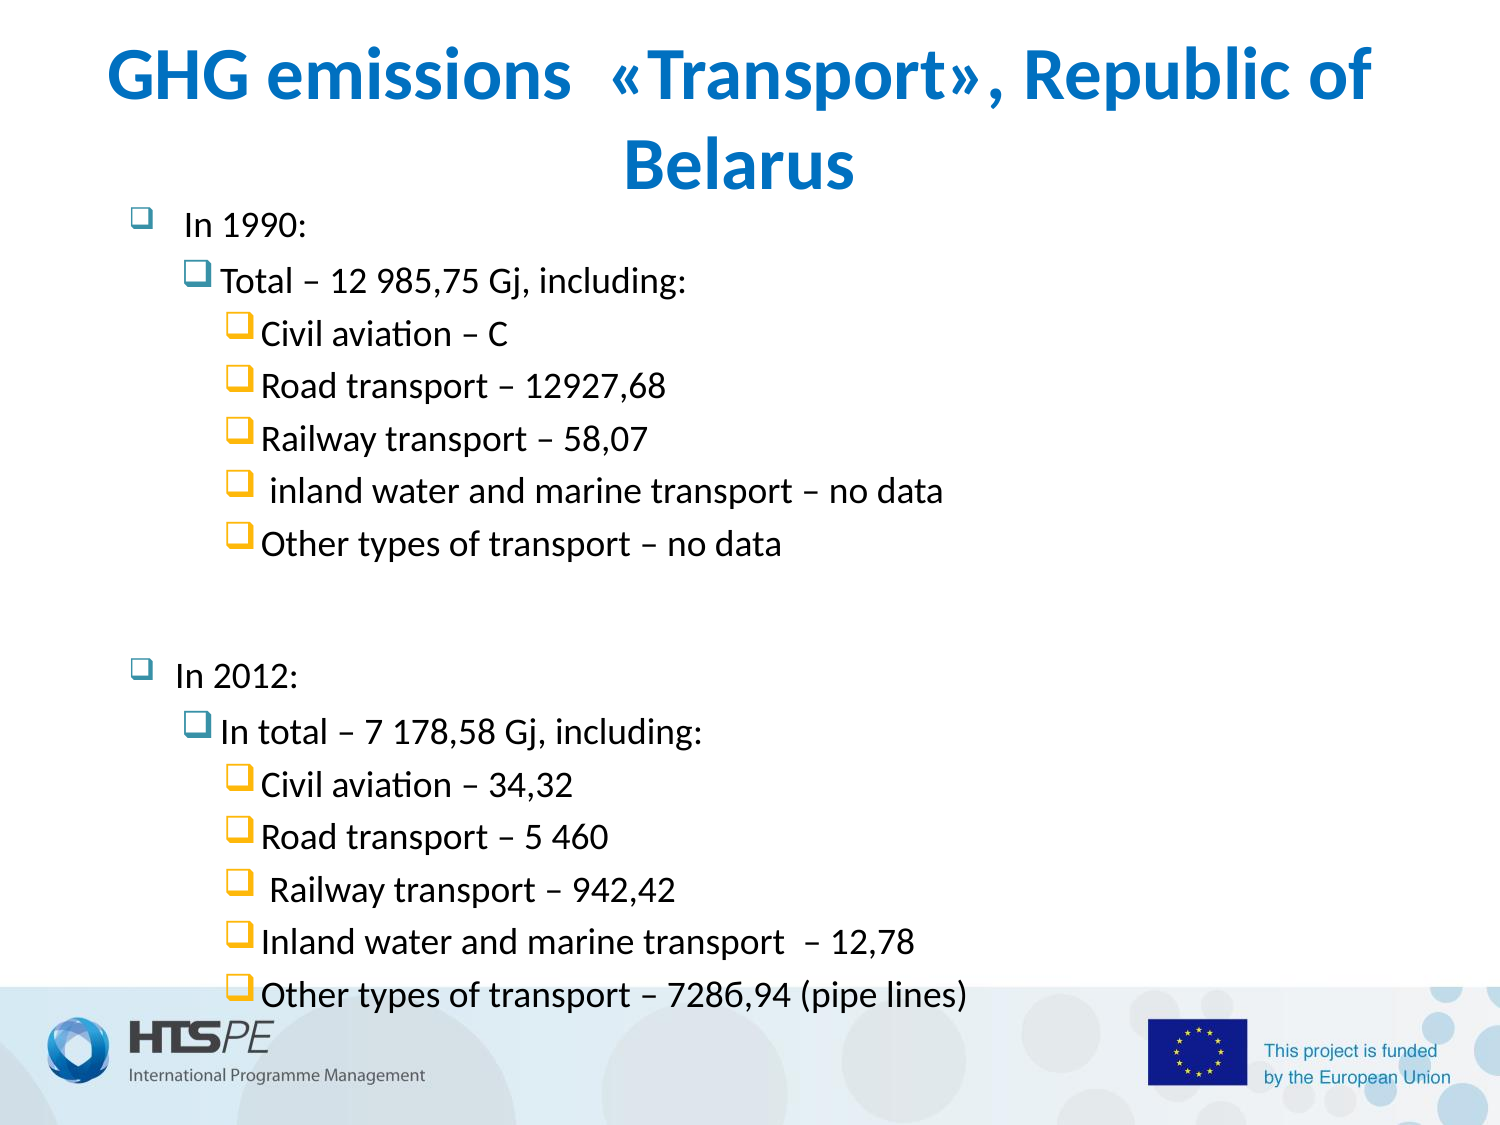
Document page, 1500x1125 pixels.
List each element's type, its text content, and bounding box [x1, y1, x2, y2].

title GHG emissions «Transport», Republic of Belarus [64, 0, 1415, 230]
picture [0, 0, 1500, 1125]
list In 1990: Total – 12 985,75 Gj, including: Civil aviation – С Road transport – 12927,68 Railway transport – 58,07 inland water and marine transport – no data Other types of transport – no data In 2012: In total – 7 178,58 Gj, including: Civil aviation – 34,32 Road transport – 5 460 Railway transport – 942,42 Inland water and marine transport – 12,78 Other types of transport – 728б,94 (pipe lines) [100, 192, 1436, 1012]
